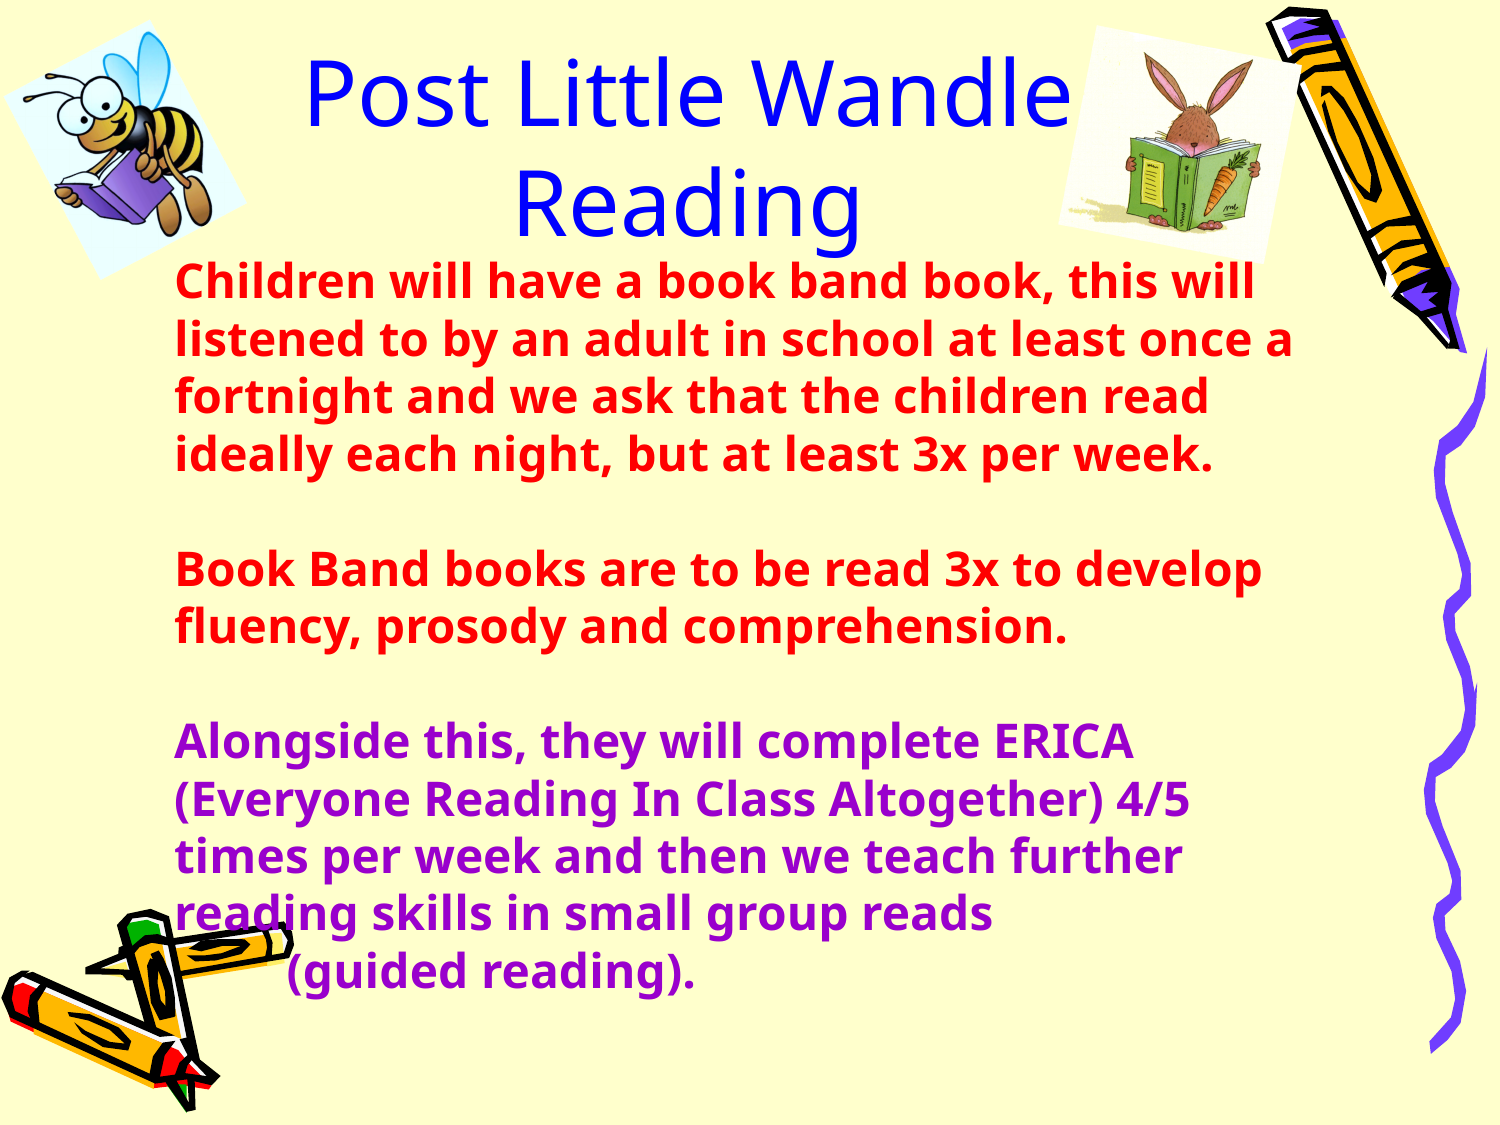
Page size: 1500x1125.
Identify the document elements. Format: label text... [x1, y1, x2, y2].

title Post Little Wandle Reading [125, 0, 1253, 243]
picture [4, 20, 246, 279]
picture [1059, 26, 1301, 246]
text_box Children will have a book band book, this will listened to by an adult in school at least once a fortnight and we ask that the children read ideally each night, but at least 3x per week. Book Band books are to be read 3x to develop fluency, prosody and comprehension. Alongside this, they will complete ERICA (Everyone Reading In Class Altogether) 4/5 times per week and then we teach further reading skills in small group reads (guided reading). [159, 243, 1341, 1006]
